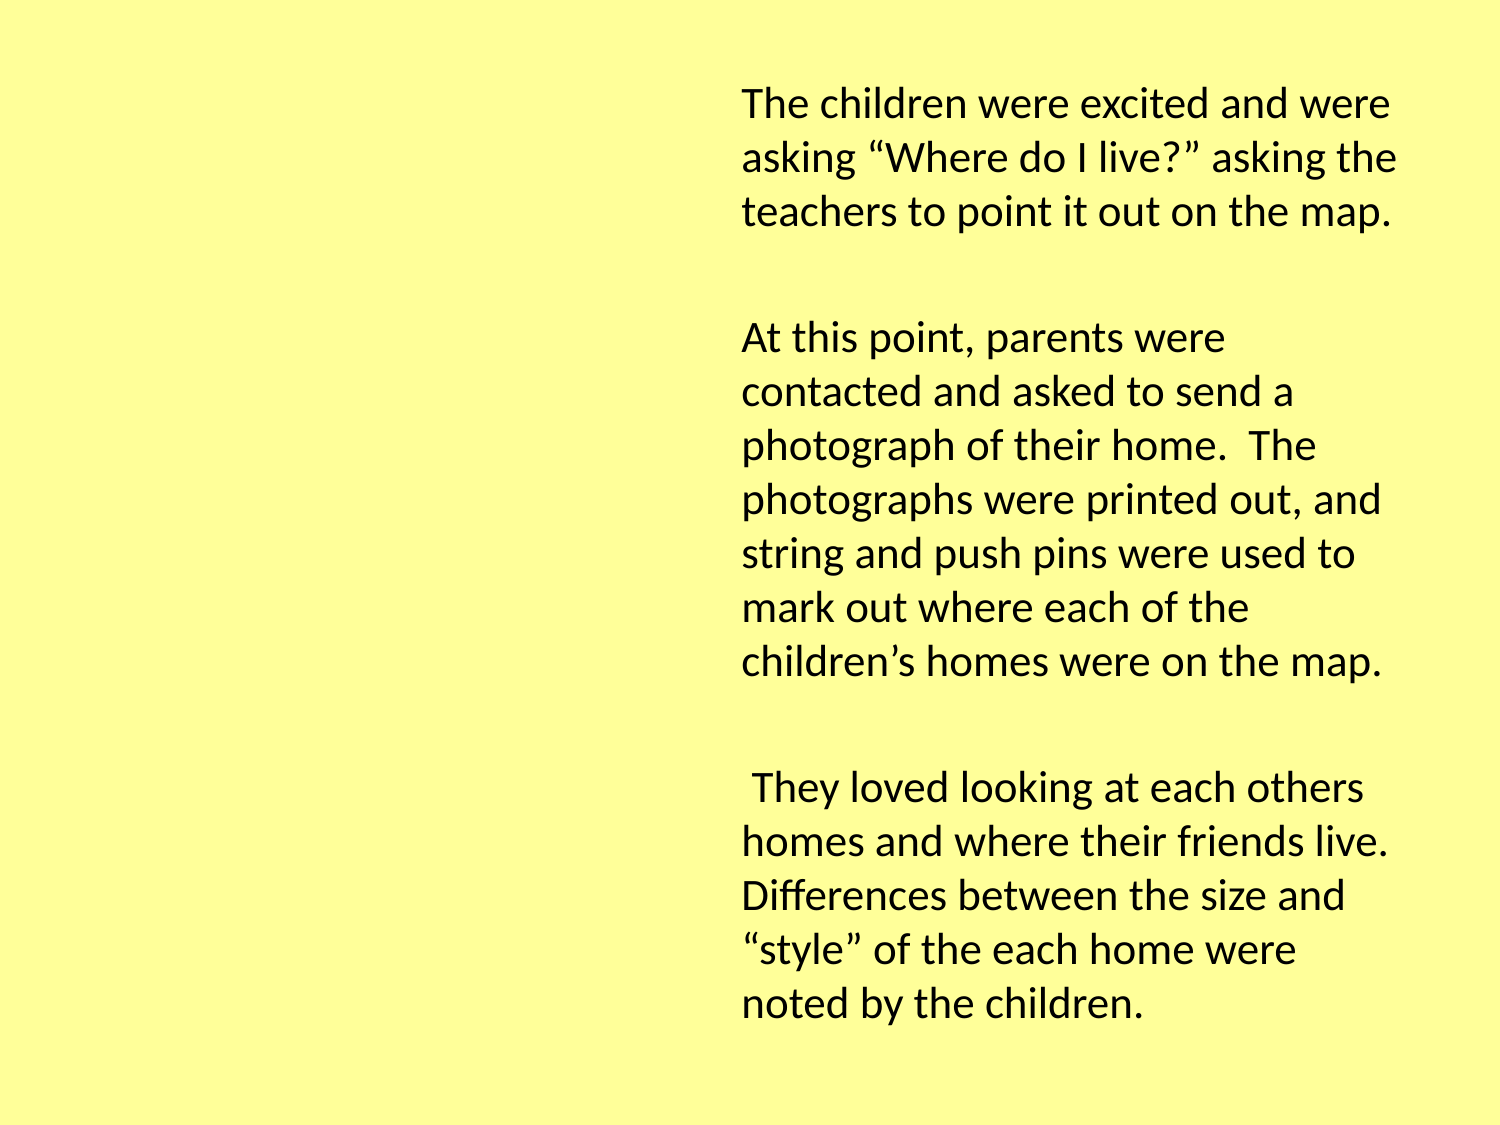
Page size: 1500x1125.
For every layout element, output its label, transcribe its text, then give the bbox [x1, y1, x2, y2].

list The children were excited and were asking “Where do I live?” asking the teachers to point it out on the map. At this point, parents were contacted and asked to send a photograph of their home. The photographs were printed out, and string and push pins were used to mark out where each of the children’s homes were on the map. They loved looking at each others homes and where their friends live. Differences between the size and “style” of the each home were noted by the children. [726, 66, 1425, 1047]
